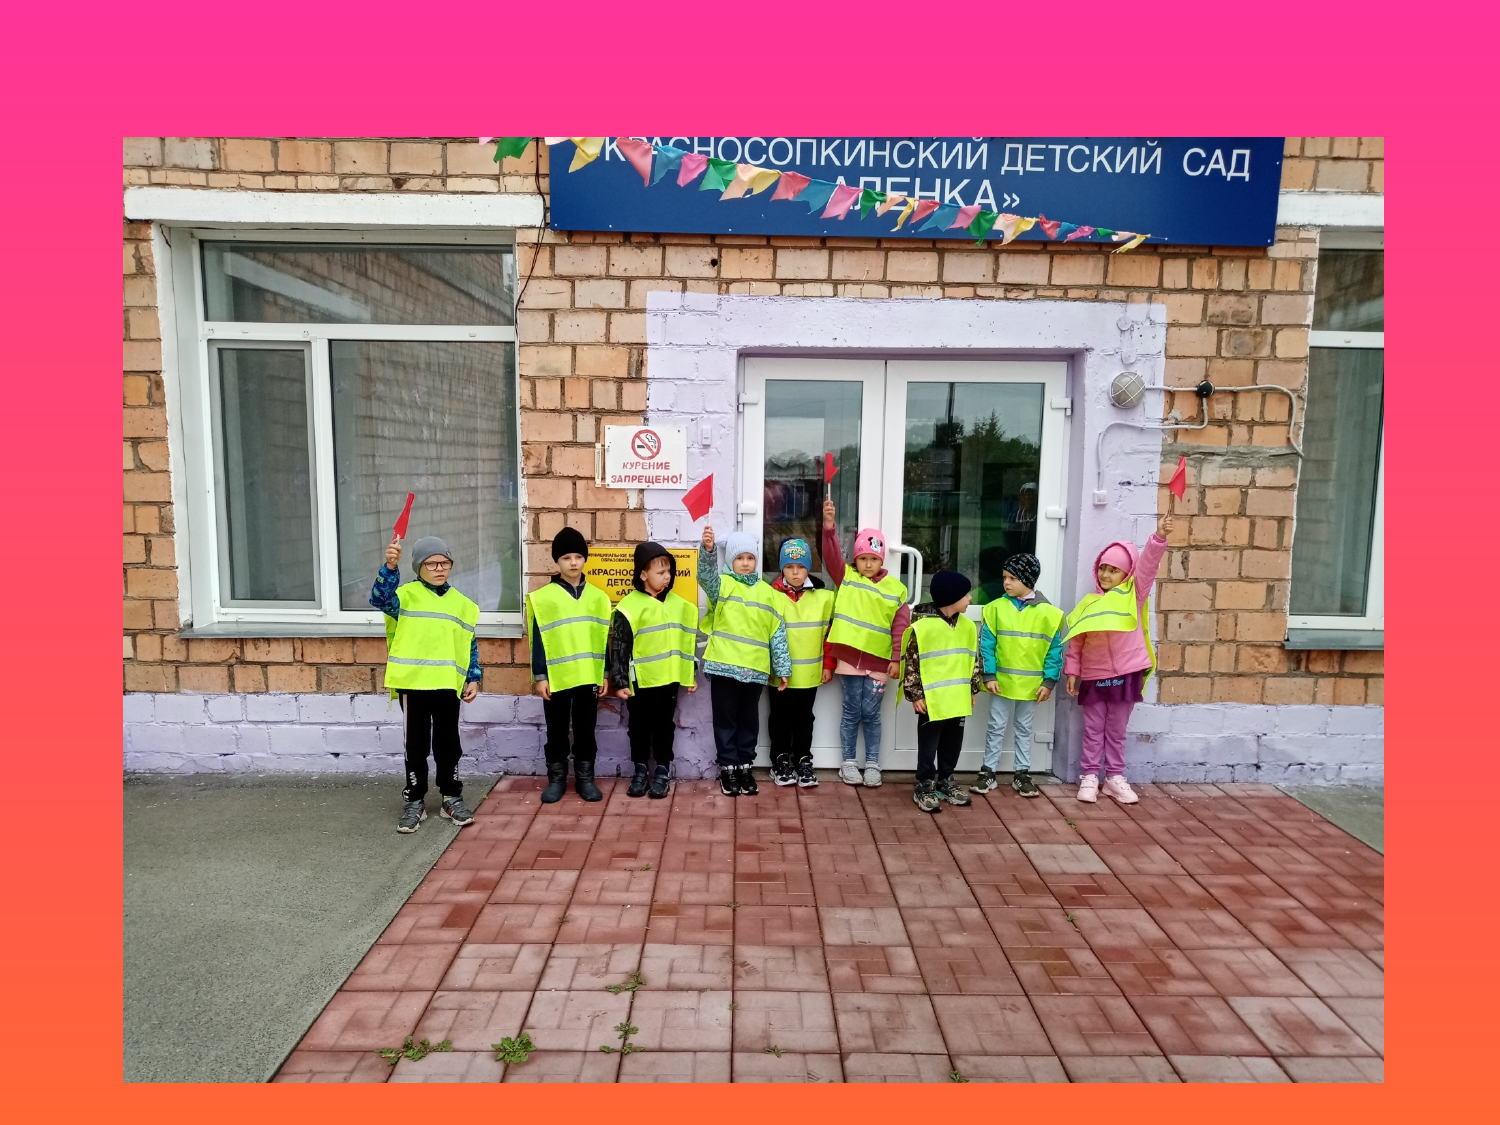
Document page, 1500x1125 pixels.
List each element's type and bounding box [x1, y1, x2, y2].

picture [123, 136, 1385, 1083]
list [0, 0, 1500, 1125]
